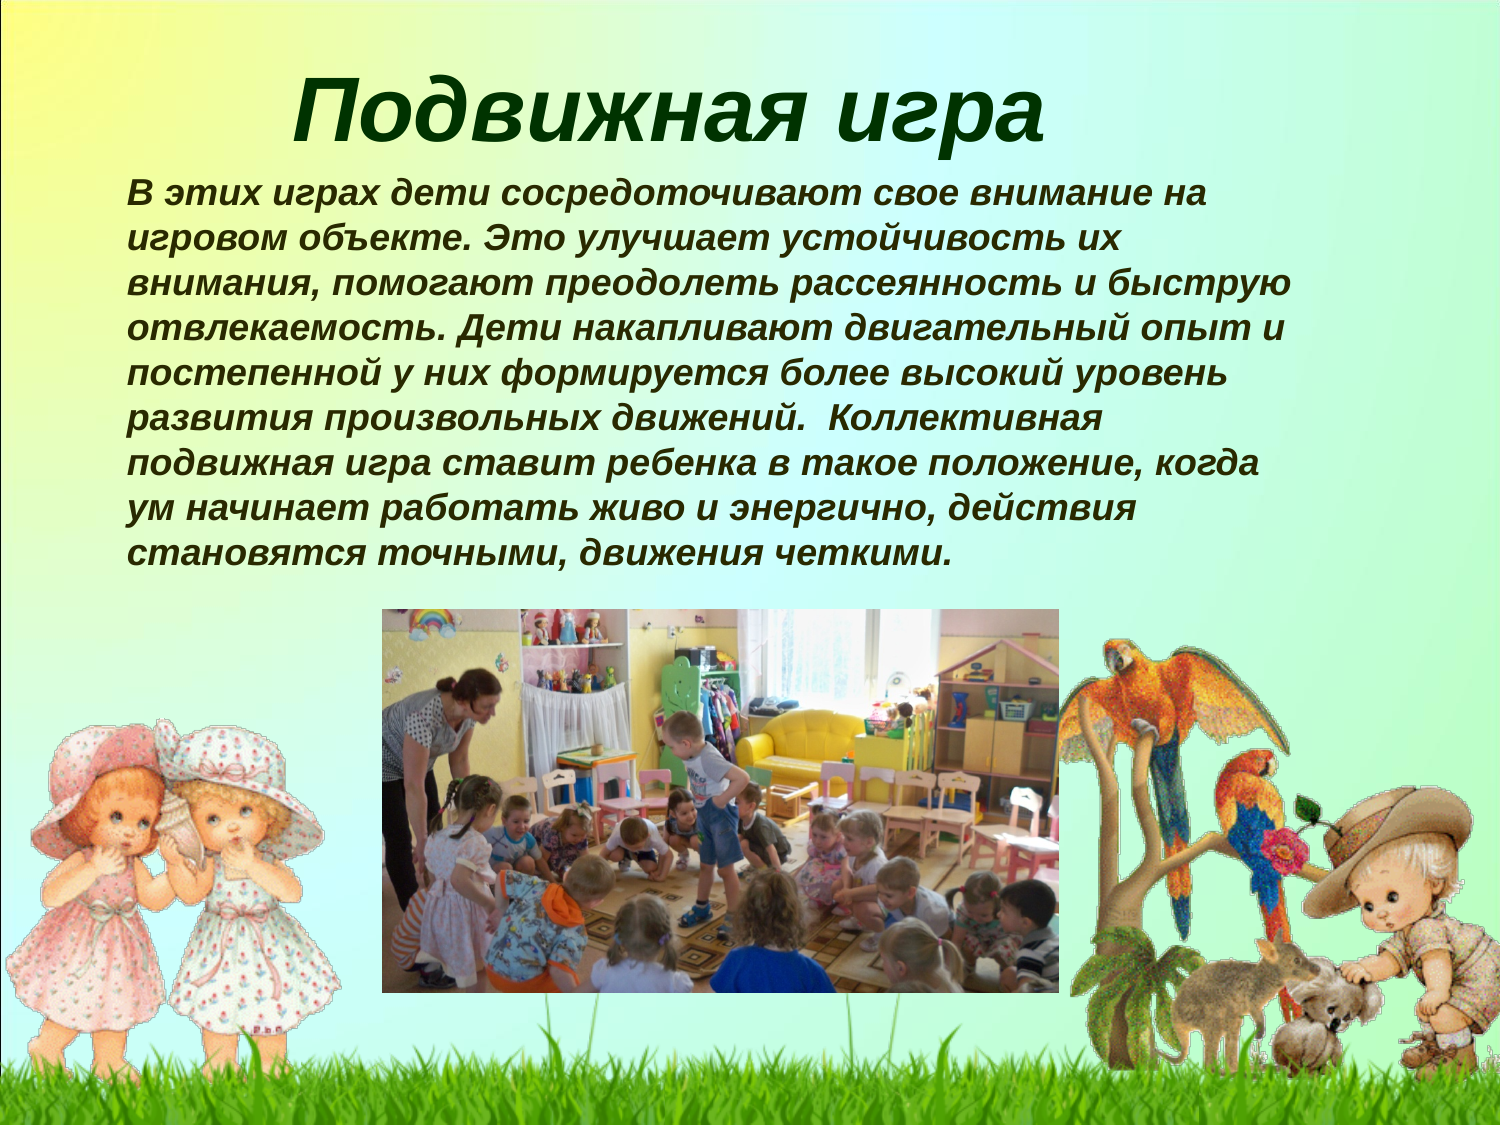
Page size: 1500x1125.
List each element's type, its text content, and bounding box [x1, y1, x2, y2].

text_box В этих играх дети сосредоточивают свое внимание на игровом объекте. Это улучшает устойчивость их внимания, помогают преодолеть рассеянность и быструю отвлекаемость. Дети накапливают двигательный опыт и постепенной у них формируется более высокий уровень развития произвольных движений. Коллективная подвижная игра ставит ребенка в такое положение, когда ум начинает работать живо и энергично, действия становятся точными, движения четкими. [112, 160, 1329, 581]
picture [0, 0, 1500, 1125]
text_box Подвижная игра [277, 42, 1125, 160]
